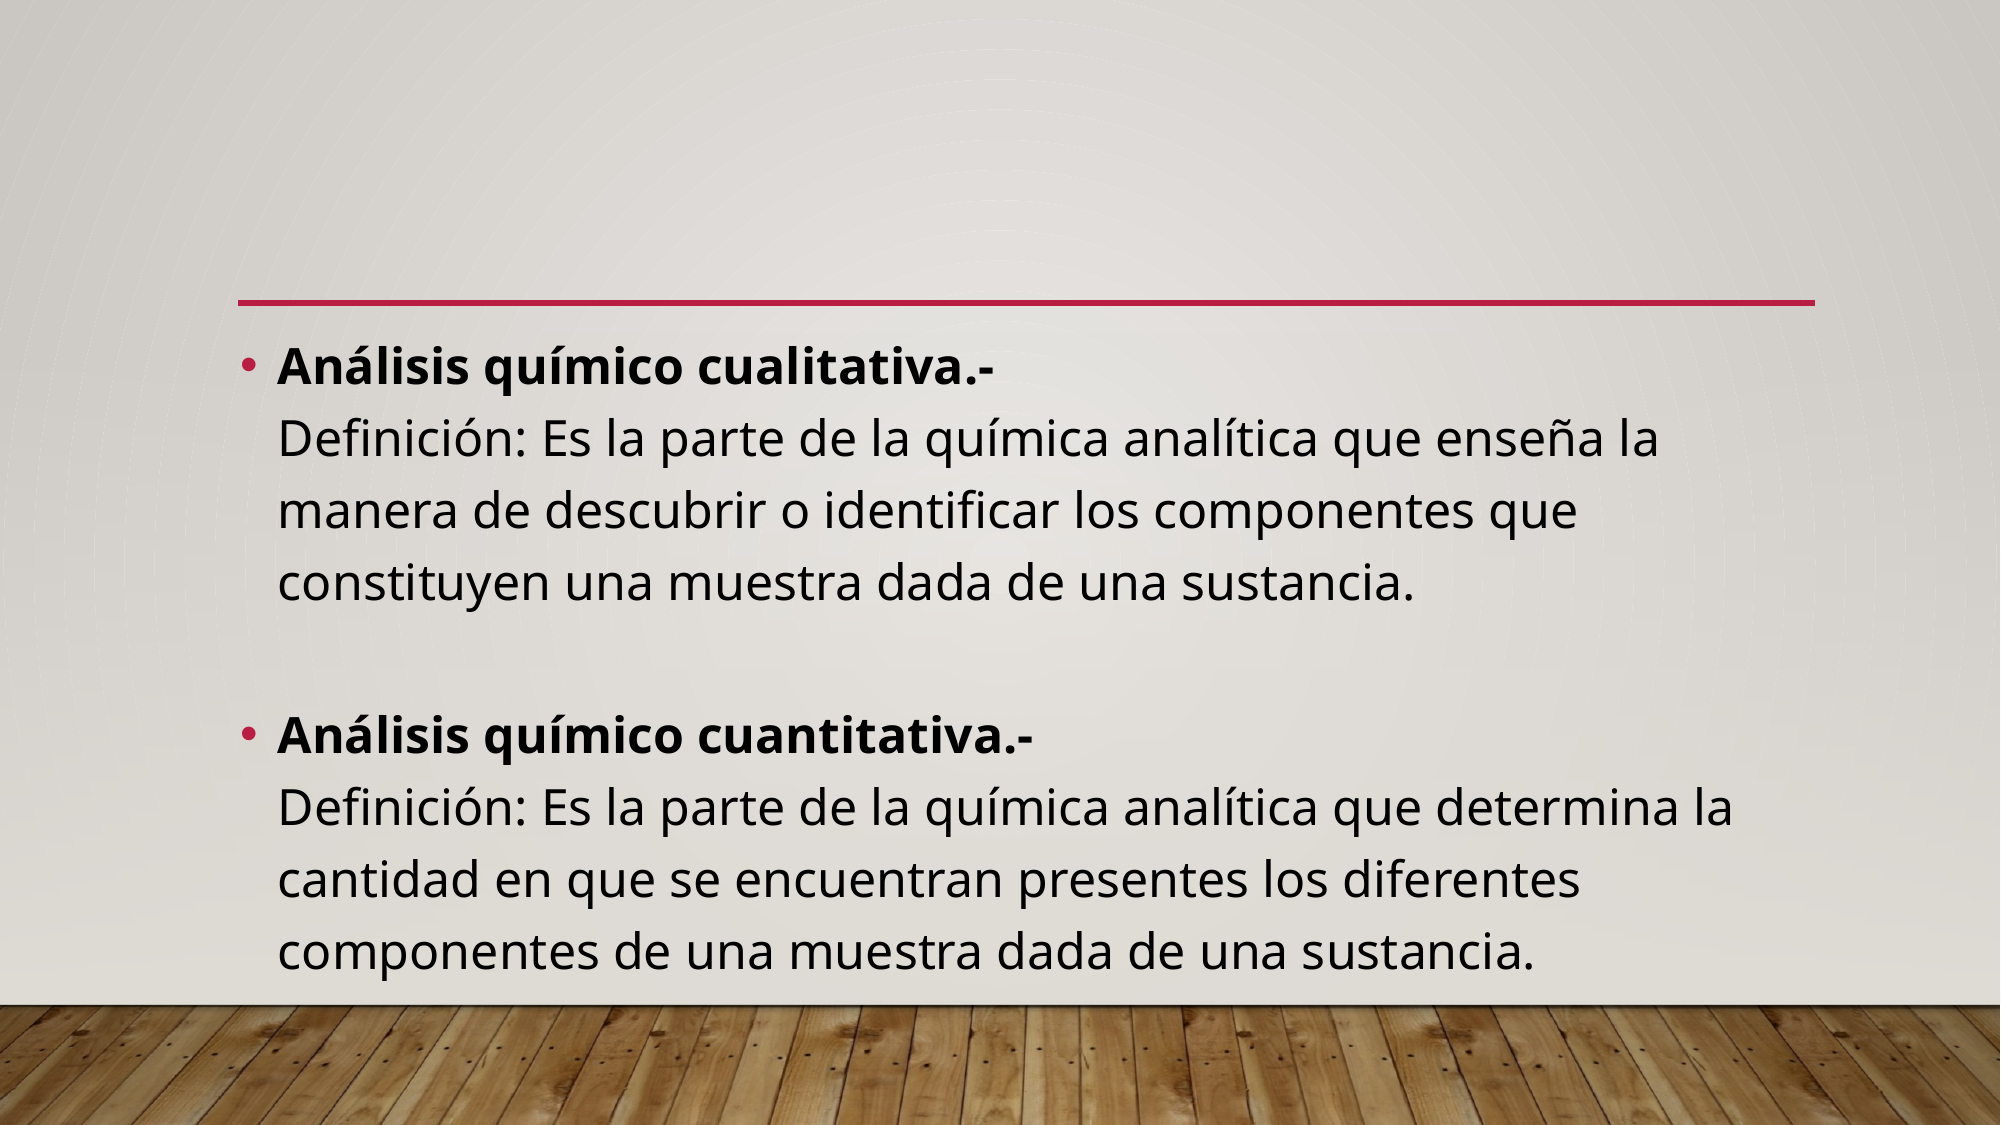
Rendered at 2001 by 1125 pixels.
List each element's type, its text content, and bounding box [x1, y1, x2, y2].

list Análisis químico cualitativa.- Definición: Es la parte de la química analítica que enseña la manera de descubrir o identificar los componentes que constituyen una muestra dada de una sustancia. Análisis químico cuantitativa.- Definición: Es la parte de la química analítica que determina la cantidad en que se encuentran presentes los diferentes componentes de una muestra dada de una sustancia. [225, 314, 1801, 881]
picture [0, 1005, 2000, 1125]
